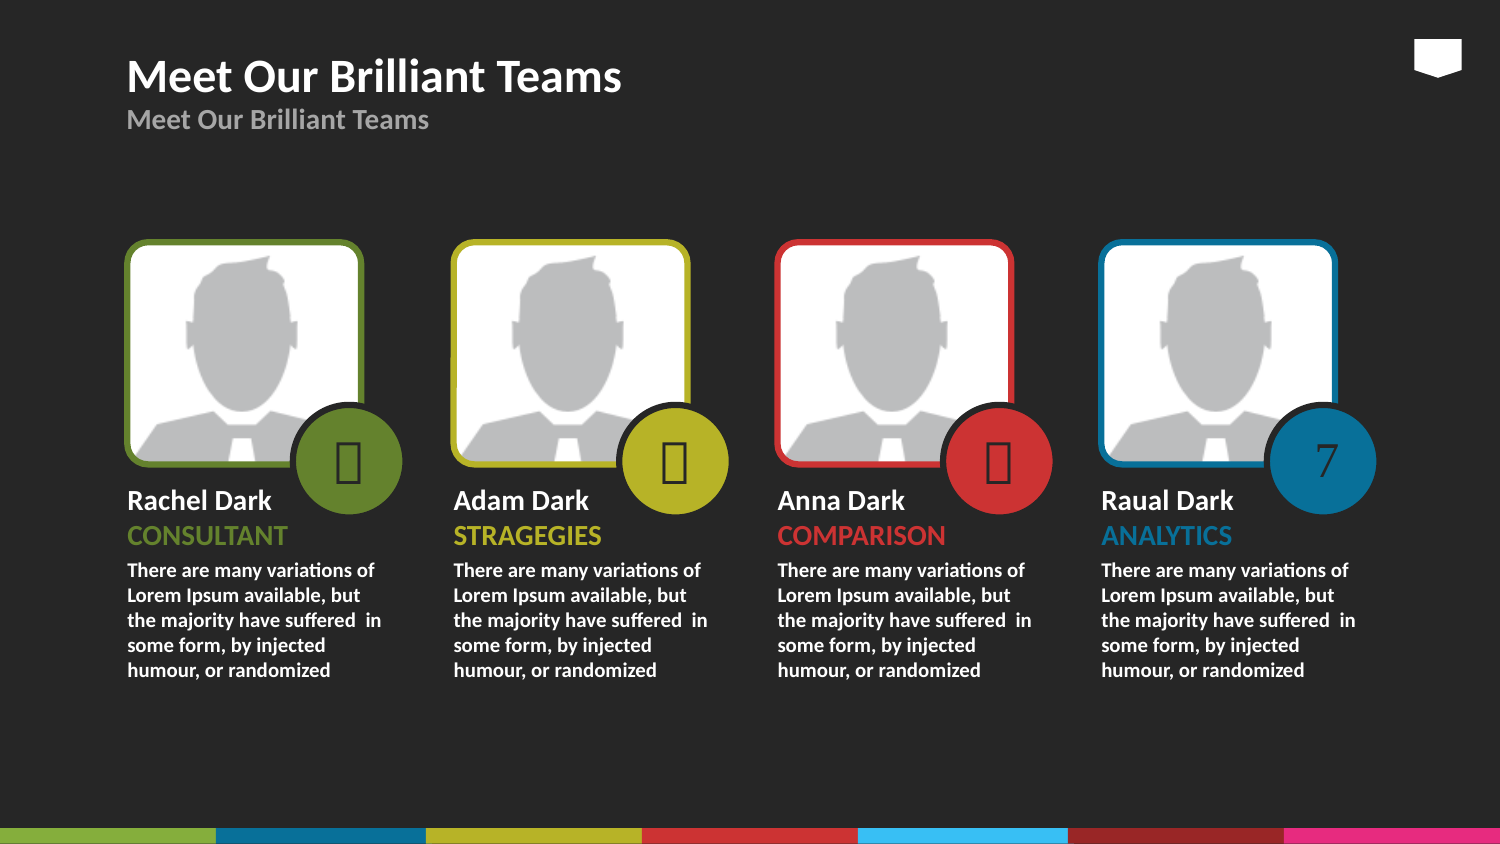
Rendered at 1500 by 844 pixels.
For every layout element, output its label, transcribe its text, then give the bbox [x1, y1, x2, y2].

title Meet Our Brilliant Teams [126, 43, 1052, 102]
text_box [126, 242, 406, 687]
list Meet Our Brilliant Teams [126, 101, 802, 135]
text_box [777, 242, 1056, 687]
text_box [453, 242, 733, 687]
slide_number [1405, 32, 1468, 78]
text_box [1100, 242, 1380, 687]
